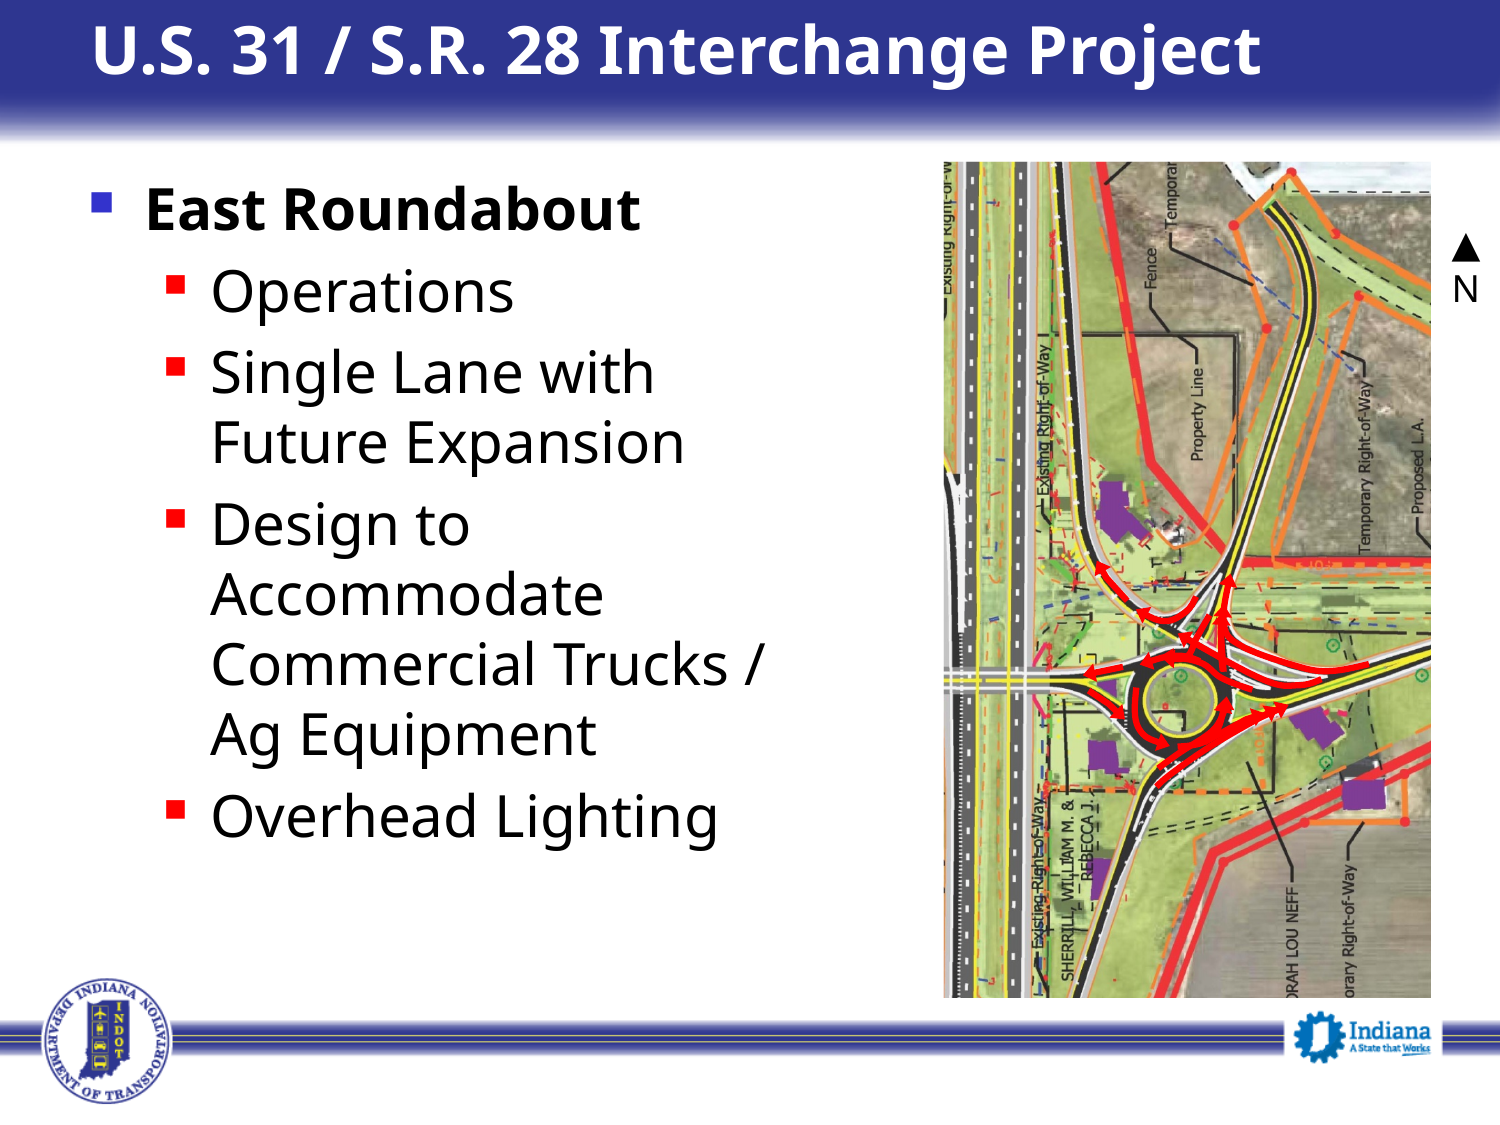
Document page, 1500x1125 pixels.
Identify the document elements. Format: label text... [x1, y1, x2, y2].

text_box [1088, 560, 1265, 613]
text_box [1139, 604, 1279, 787]
picture [0, 0, 1500, 1125]
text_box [1082, 614, 1134, 747]
text_box ▲ N [1436, 212, 1496, 318]
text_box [1283, 614, 1289, 747]
text_box East Roundabout Operations Single Lane with Future Expansion Design to Accommodate Commercial Trucks / Ag Equipment Overhead Lighting [73, 164, 863, 900]
text_box [1299, 1050, 1475, 1100]
title U.S. 31 / S.R. 28 Interchange Project [75, 0, 1450, 138]
